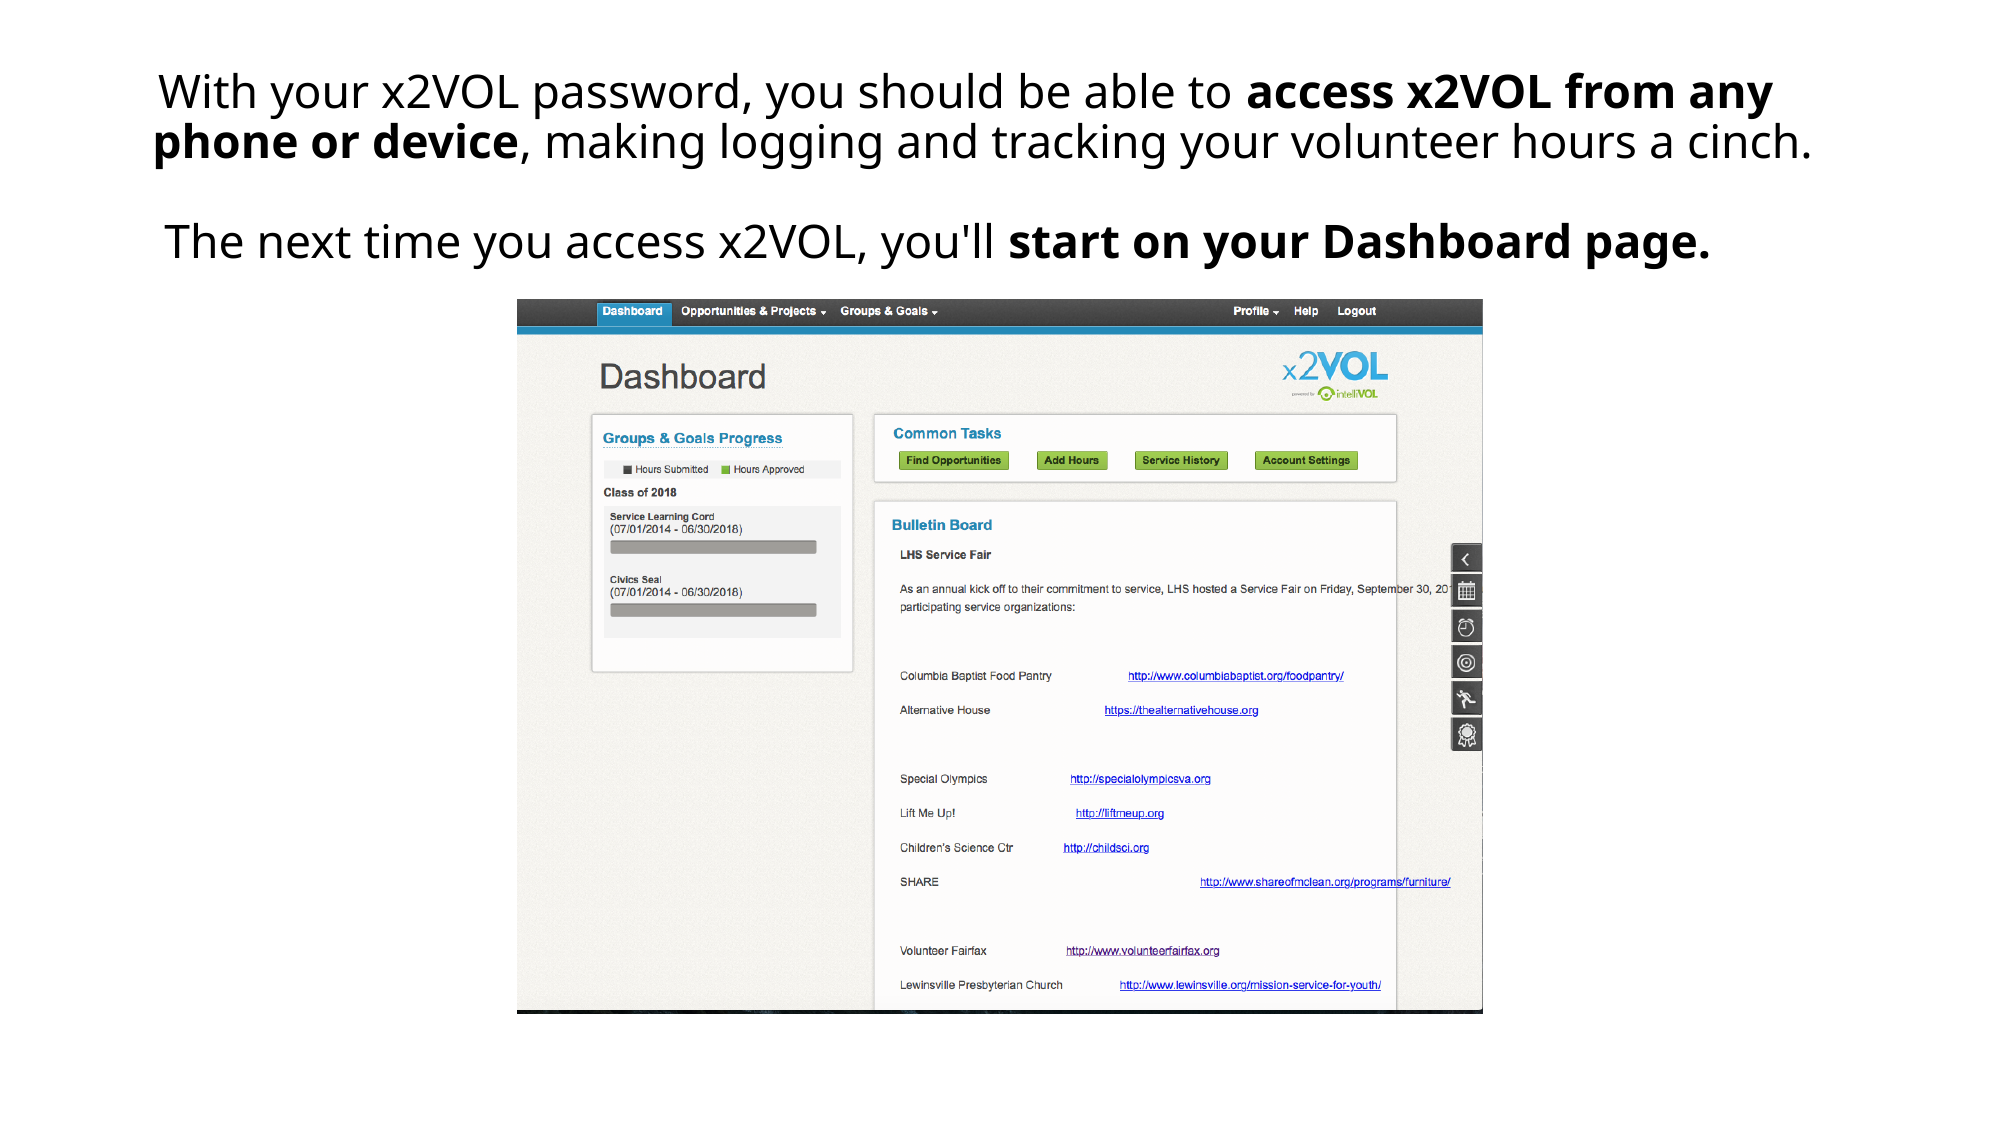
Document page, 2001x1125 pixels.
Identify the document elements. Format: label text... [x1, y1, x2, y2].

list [517, 299, 1483, 1014]
title With your x2VOL password, you should be able to access x2VOL from any phone or device, making logging and tracking your volunteer hours a cinch. The next time you access x2VOL, you'll start on your Dashboard page. [137, 59, 1863, 278]
